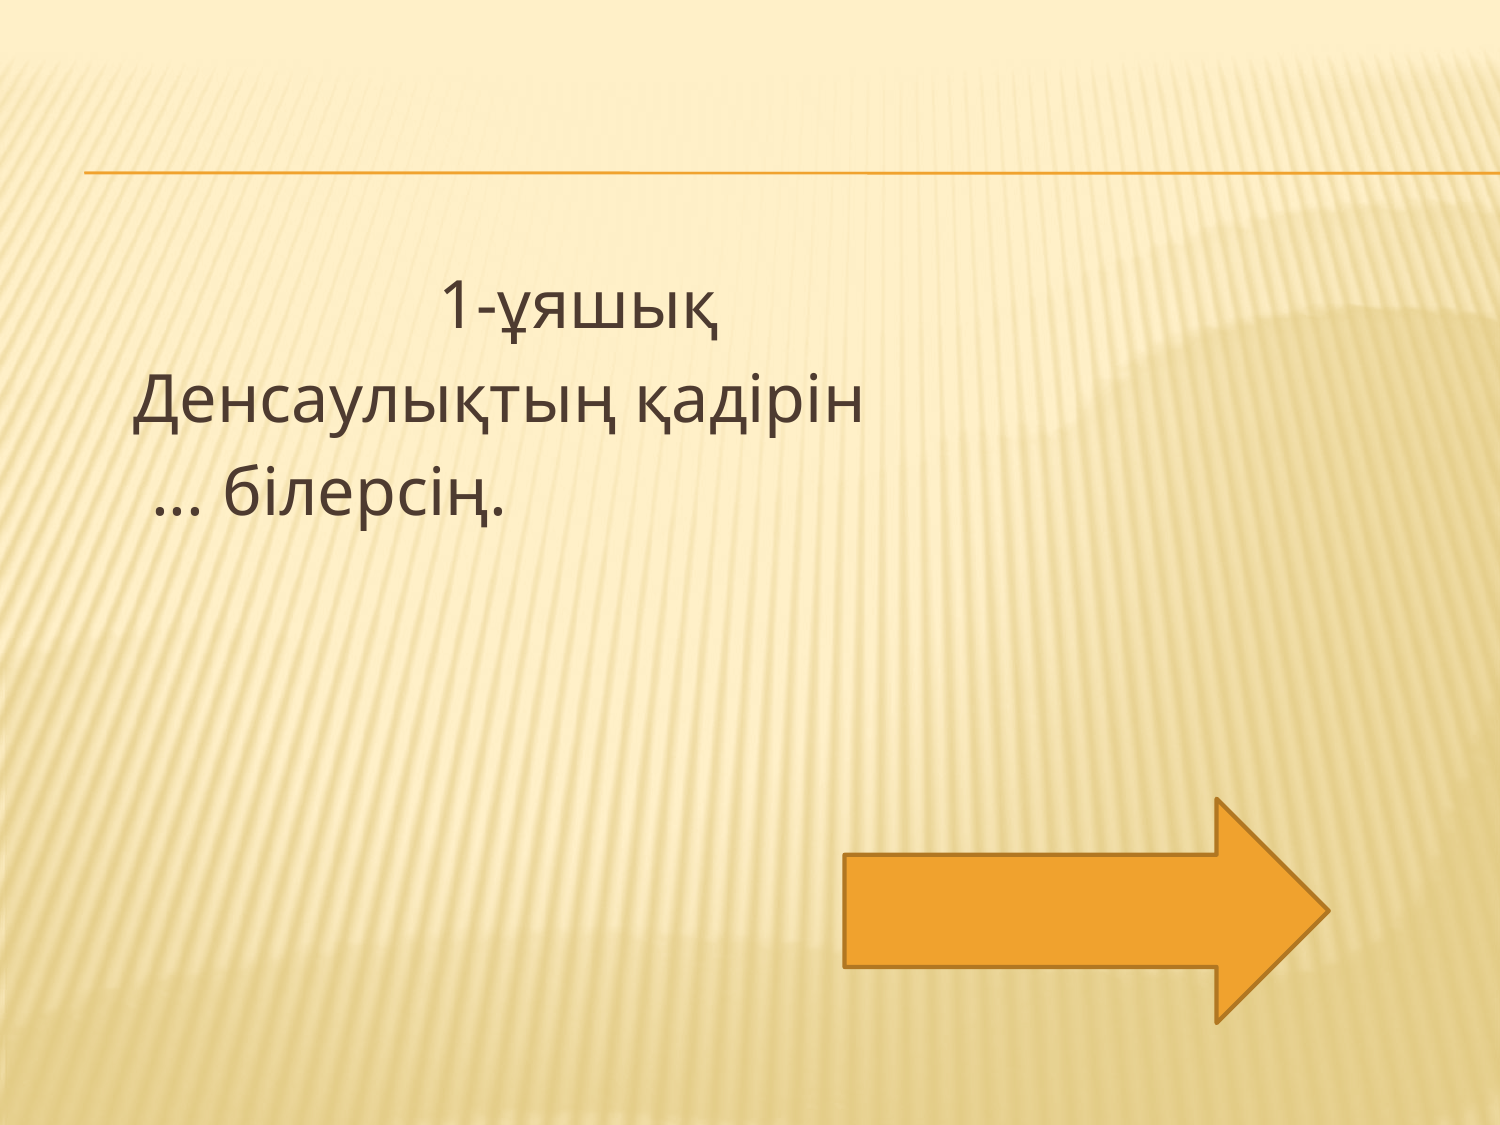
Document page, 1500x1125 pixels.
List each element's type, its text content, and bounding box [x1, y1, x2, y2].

list 1-ұяшық Денсаулықтың қадірін ... білерсің. [50, 254, 1475, 998]
text_box [842, 796, 1331, 1026]
